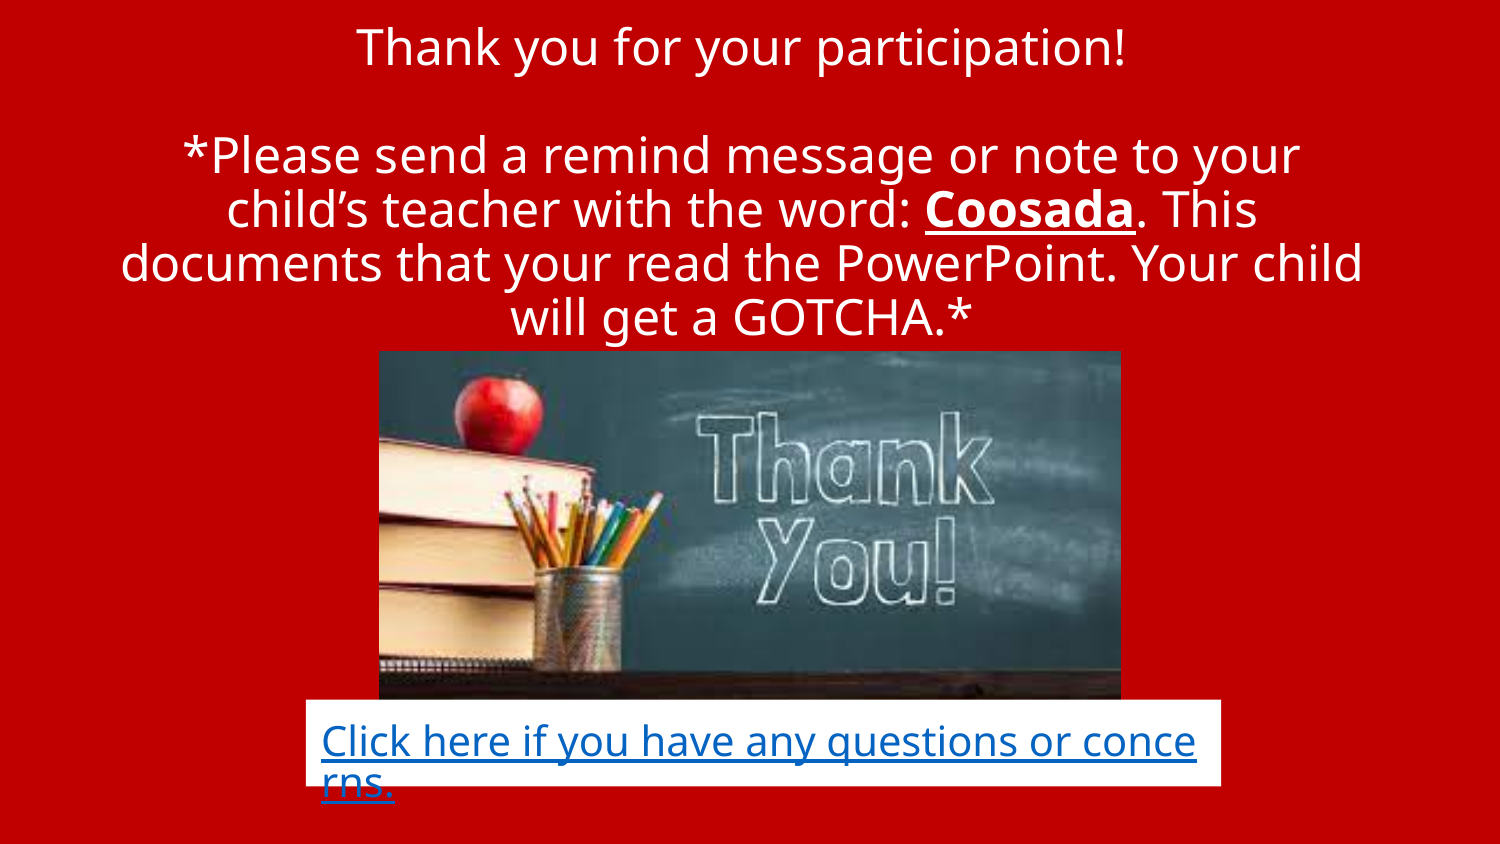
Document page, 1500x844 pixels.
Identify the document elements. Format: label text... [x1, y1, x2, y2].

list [379, 350, 1121, 700]
title Thank you for your participation! *Please send a remind message or note to your child’s teacher with the word: Coosada. This documents that your read the PowerPoint. Your child will get a GOTCHA.* [95, 34, 1390, 335]
text_box Click here if you have any questions or concerns. [305, 699, 1222, 787]
